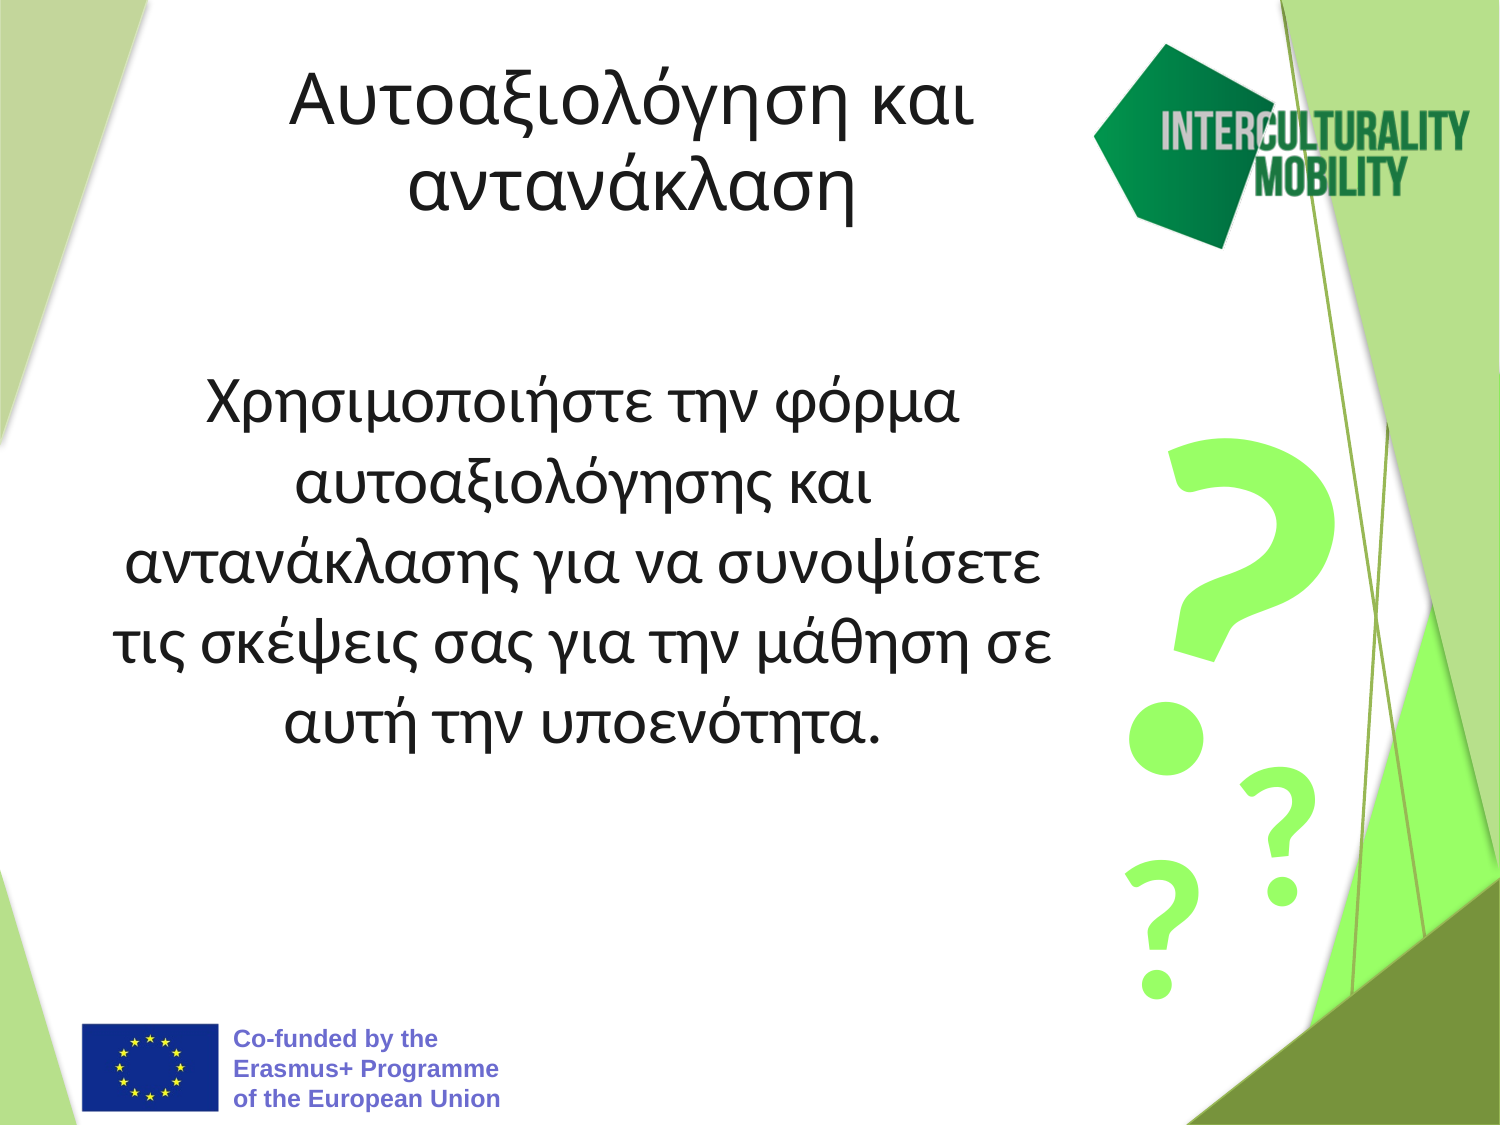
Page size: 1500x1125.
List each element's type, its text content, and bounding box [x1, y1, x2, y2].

picture [238, 1096, 243, 1105]
picture [1092, 42, 1470, 251]
picture [238, 1032, 243, 1044]
title Αυτοαξιολόγηση και αντανάκλαση [123, 45, 1142, 233]
picture [53, 999, 243, 1125]
list Χρησιμοποιήστε την φόρμα αυτοαξιολόγησης και αντανάκλασης για να συνοψίσετε τις σκέψεις σας για την μάθηση σε αυτή την υποενότητα. [75, 255, 1093, 1005]
